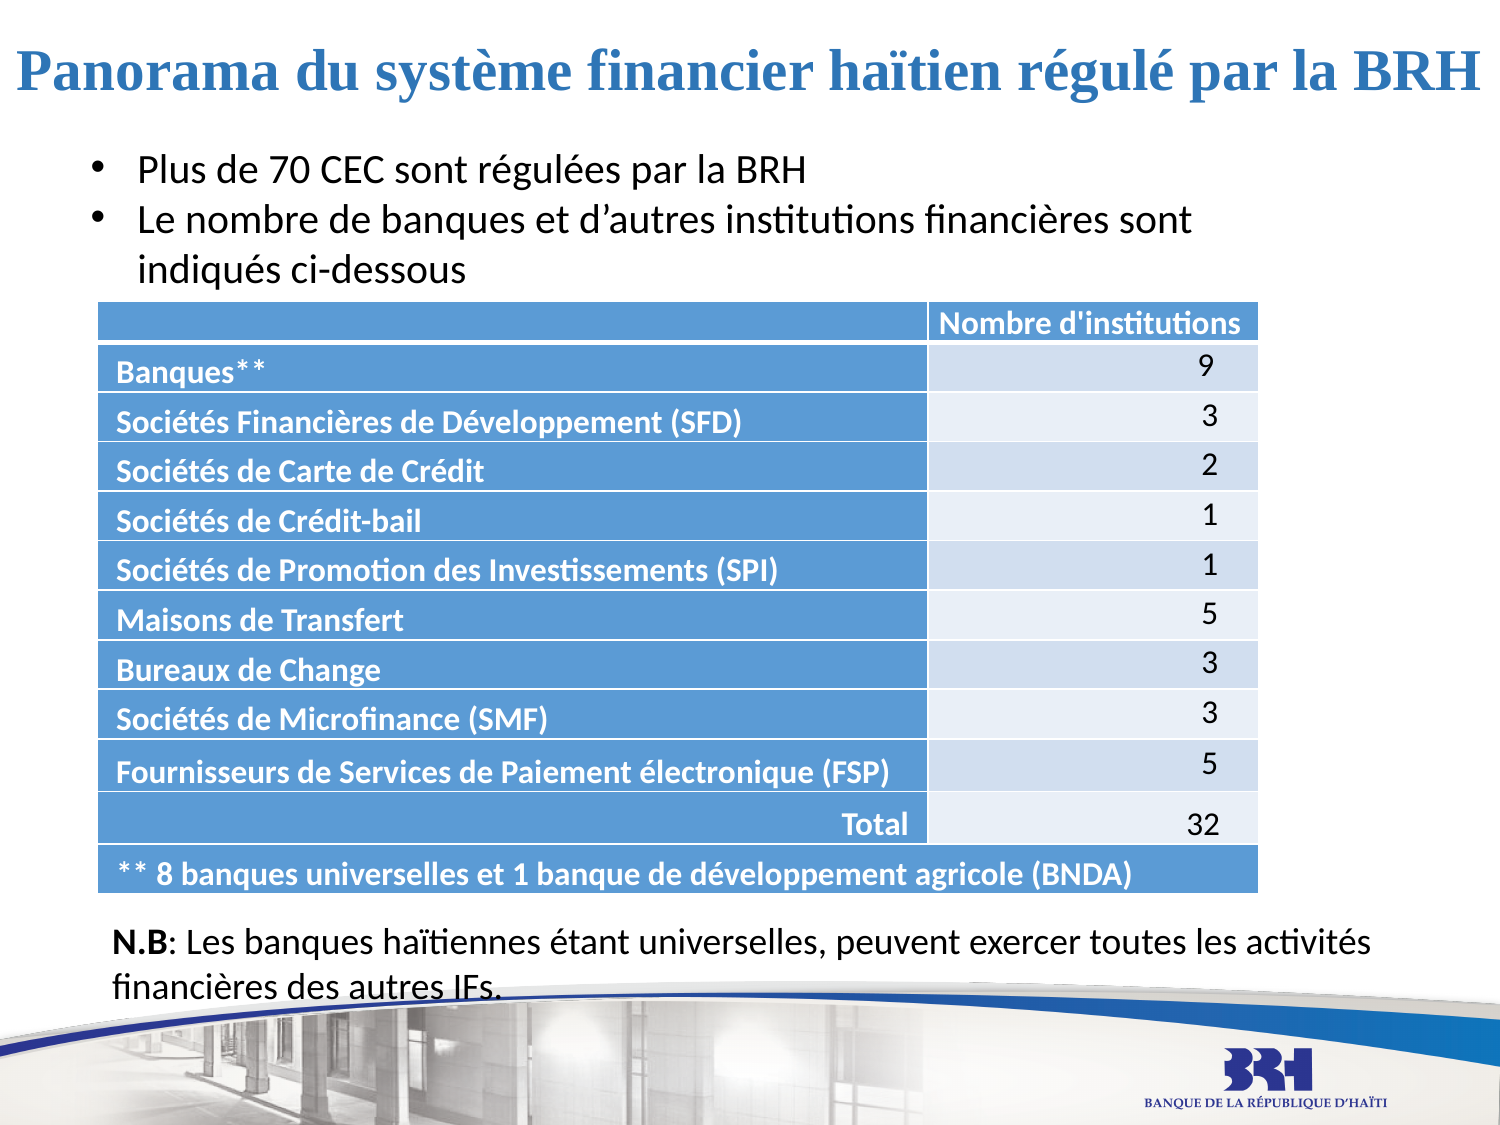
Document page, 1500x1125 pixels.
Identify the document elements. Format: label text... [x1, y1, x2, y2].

picture [0, 143, 1500, 1125]
table_cell 1 [929, 541, 1258, 589]
table_cell Banques** [98, 345, 927, 391]
table_cell Fournisseurs de Services de Paiement électronique (FSP) [98, 740, 927, 791]
table_cell Sociétés de Carte de Crédit [98, 442, 927, 490]
table_cell 1 [929, 492, 1258, 540]
table_cell 5 [929, 740, 1258, 791]
table_cell 9 [929, 345, 1258, 391]
table_cell Sociétés de Microfinance (SMF) [98, 690, 927, 738]
table_cell 2 [929, 442, 1258, 490]
table_cell 32 [929, 792, 1258, 843]
text_box Plus de 70 CEC sont régulées par la BRH Le nombre de banques et d’autres institutions financières sont indiqués ci-dessous [75, 133, 1333, 299]
table_cell Total [98, 792, 927, 843]
table_cell ** 8 banques universelles et 1 banque de développement agricole (BNDA) [98, 845, 1258, 893]
table_cell Sociétés de Crédit-bail [98, 492, 927, 540]
table_cell Sociétés de Promotion des Investissements (SPI) [98, 541, 927, 589]
table_header [98, 302, 927, 340]
title Panorama du système financier haïtien régulé par la BRH [0, 0, 1500, 143]
table_cell Sociétés Financières de Développement (SFD) [98, 393, 927, 441]
table_cell 3 [929, 690, 1258, 738]
table_cell 3 [929, 393, 1258, 441]
table_cell 3 [929, 641, 1258, 688]
table_cell Maisons de Transfert [98, 591, 927, 639]
table_cell 5 [929, 591, 1258, 639]
table_header Nombre d'institutions [929, 302, 1258, 340]
table_cell Bureaux de Change [98, 641, 927, 688]
text_box N.B: Les banques haïtiennes étant universelles, peuvent exercer toutes les activités financières des autres IFs. [97, 909, 1446, 1015]
